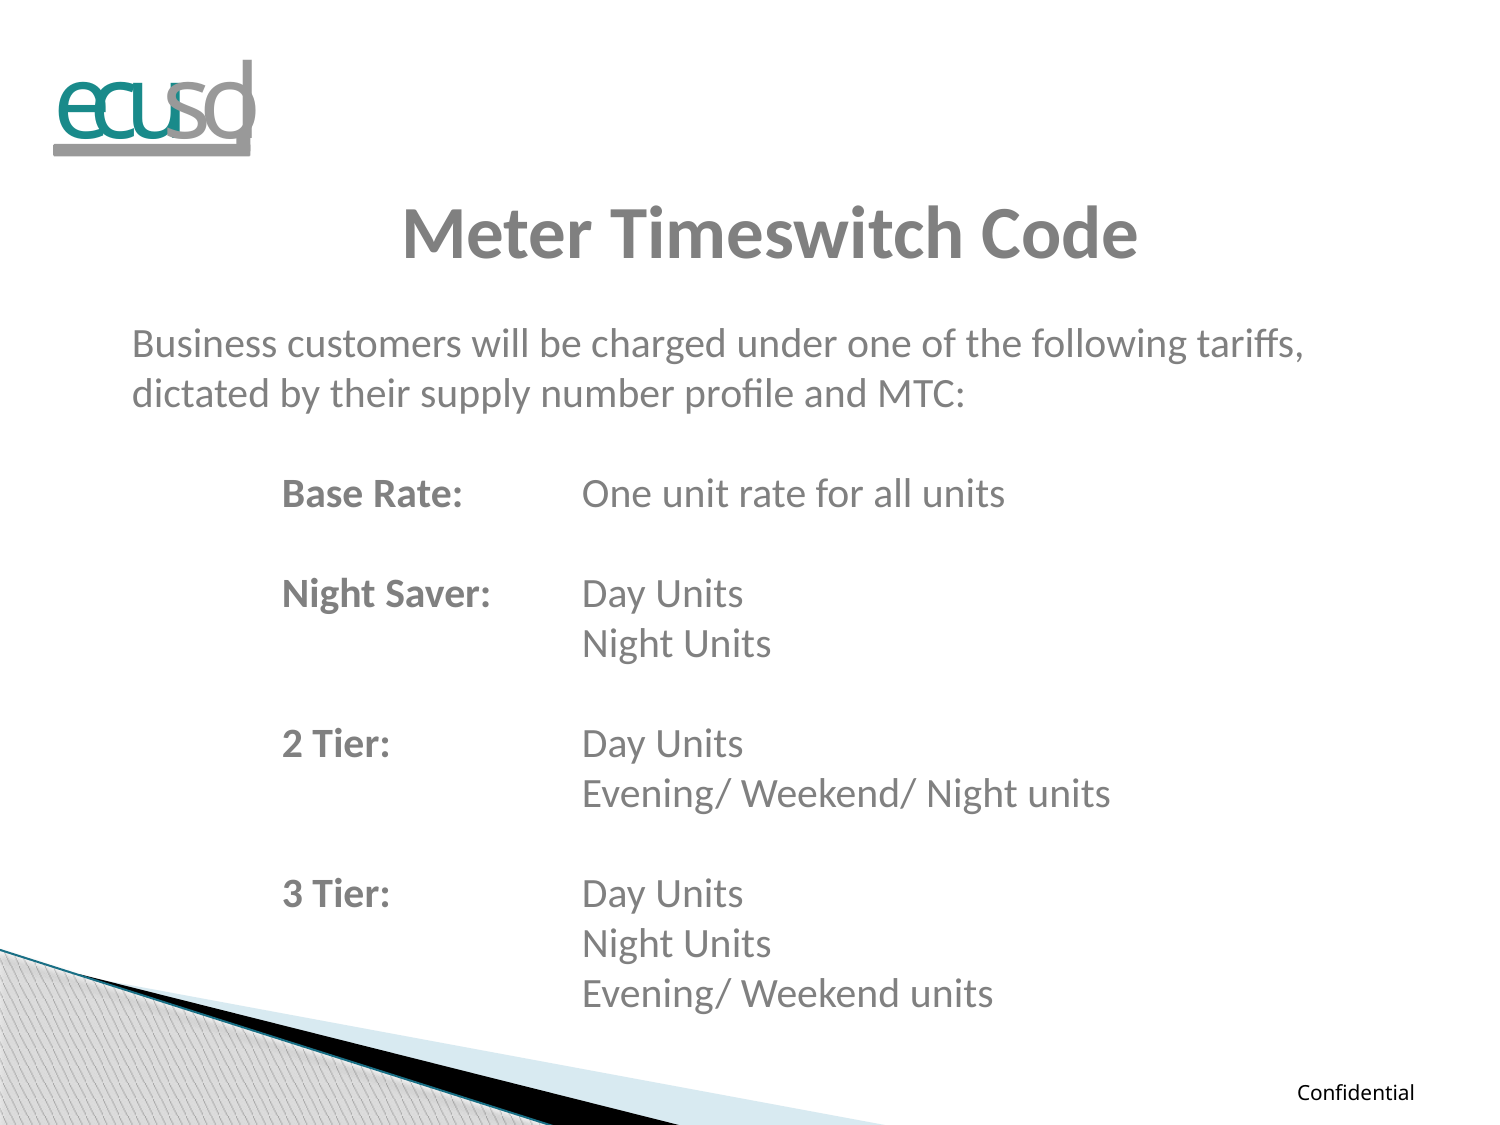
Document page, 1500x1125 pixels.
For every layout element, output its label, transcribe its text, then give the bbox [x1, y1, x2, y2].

footer Confidential [842, 1051, 1430, 1112]
text_box Meter Timeswitch Code [222, 175, 1336, 281]
picture [52, 34, 258, 159]
text_box Business customers will be charged under one of the following tariffs, dictated by their supply number profile and MTC: Base Rate: One unit rate for all units Night Saver: Day Units Night Units 2 Tier: Day Units Evening/ Weekend/ Night units 3 Tier: Day Units Night Units Evening/ Weekend units [117, 308, 1395, 1074]
